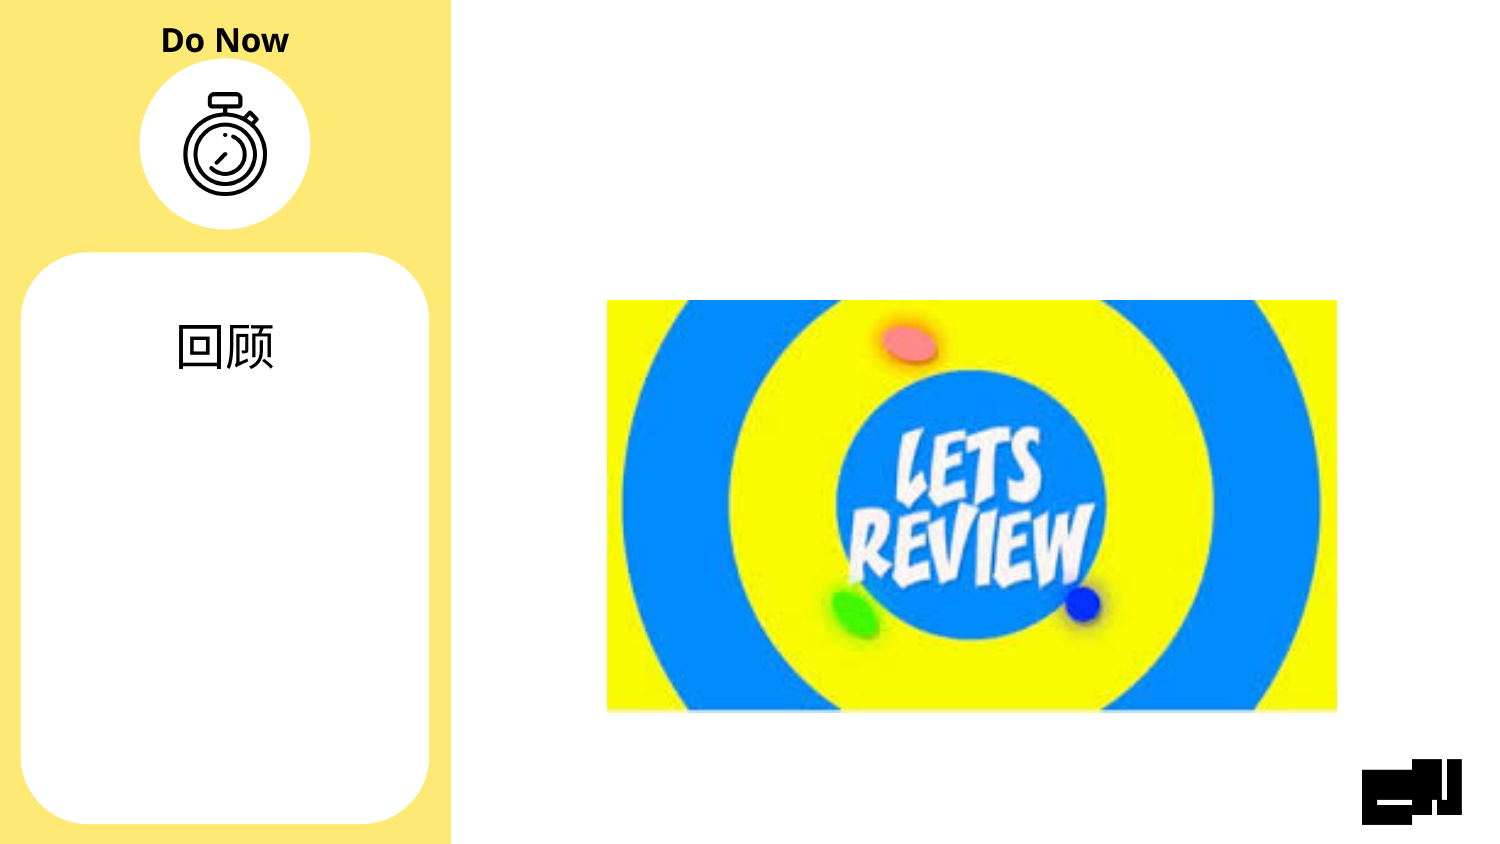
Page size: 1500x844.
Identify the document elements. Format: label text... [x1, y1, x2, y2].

picture [606, 299, 1337, 713]
title 回顾 [37, 300, 414, 564]
picture [173, 92, 277, 196]
picture [1362, 759, 1462, 825]
